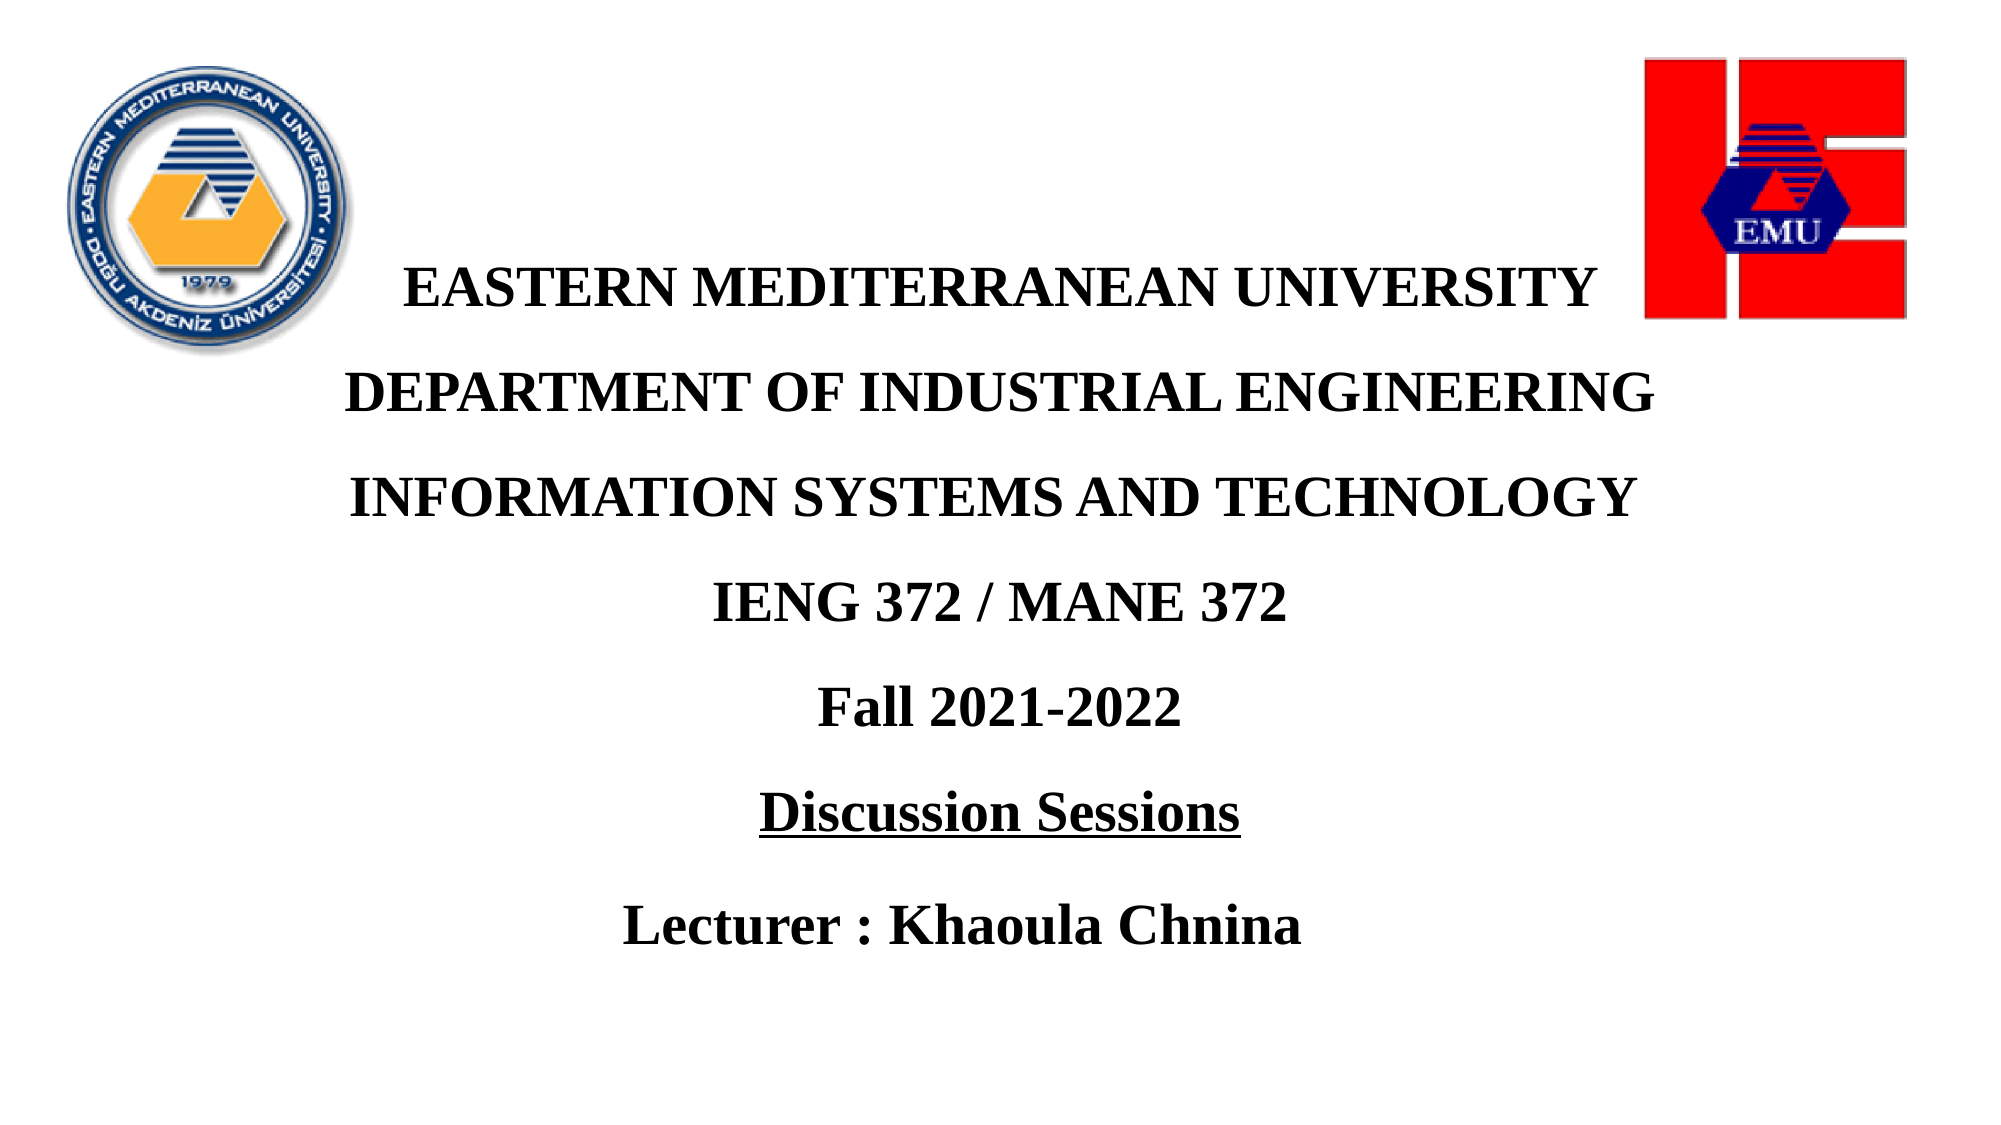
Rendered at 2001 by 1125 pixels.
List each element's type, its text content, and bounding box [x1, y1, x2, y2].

picture [1633, 49, 1913, 331]
subtitle Lecturer : Khaoula Chnina [212, 886, 1713, 979]
picture [61, 56, 364, 371]
title EASTERN MEDITERRANEAN UNIVERSITY DEPARTMENT OF INDUSTRIAL ENGINEERING INFORMATION SYSTEMS AND TECHNOLOGY IENG 372 / MANE 372 Fall 2021-2022 Discussion Sessions [249, 329, 1750, 851]
